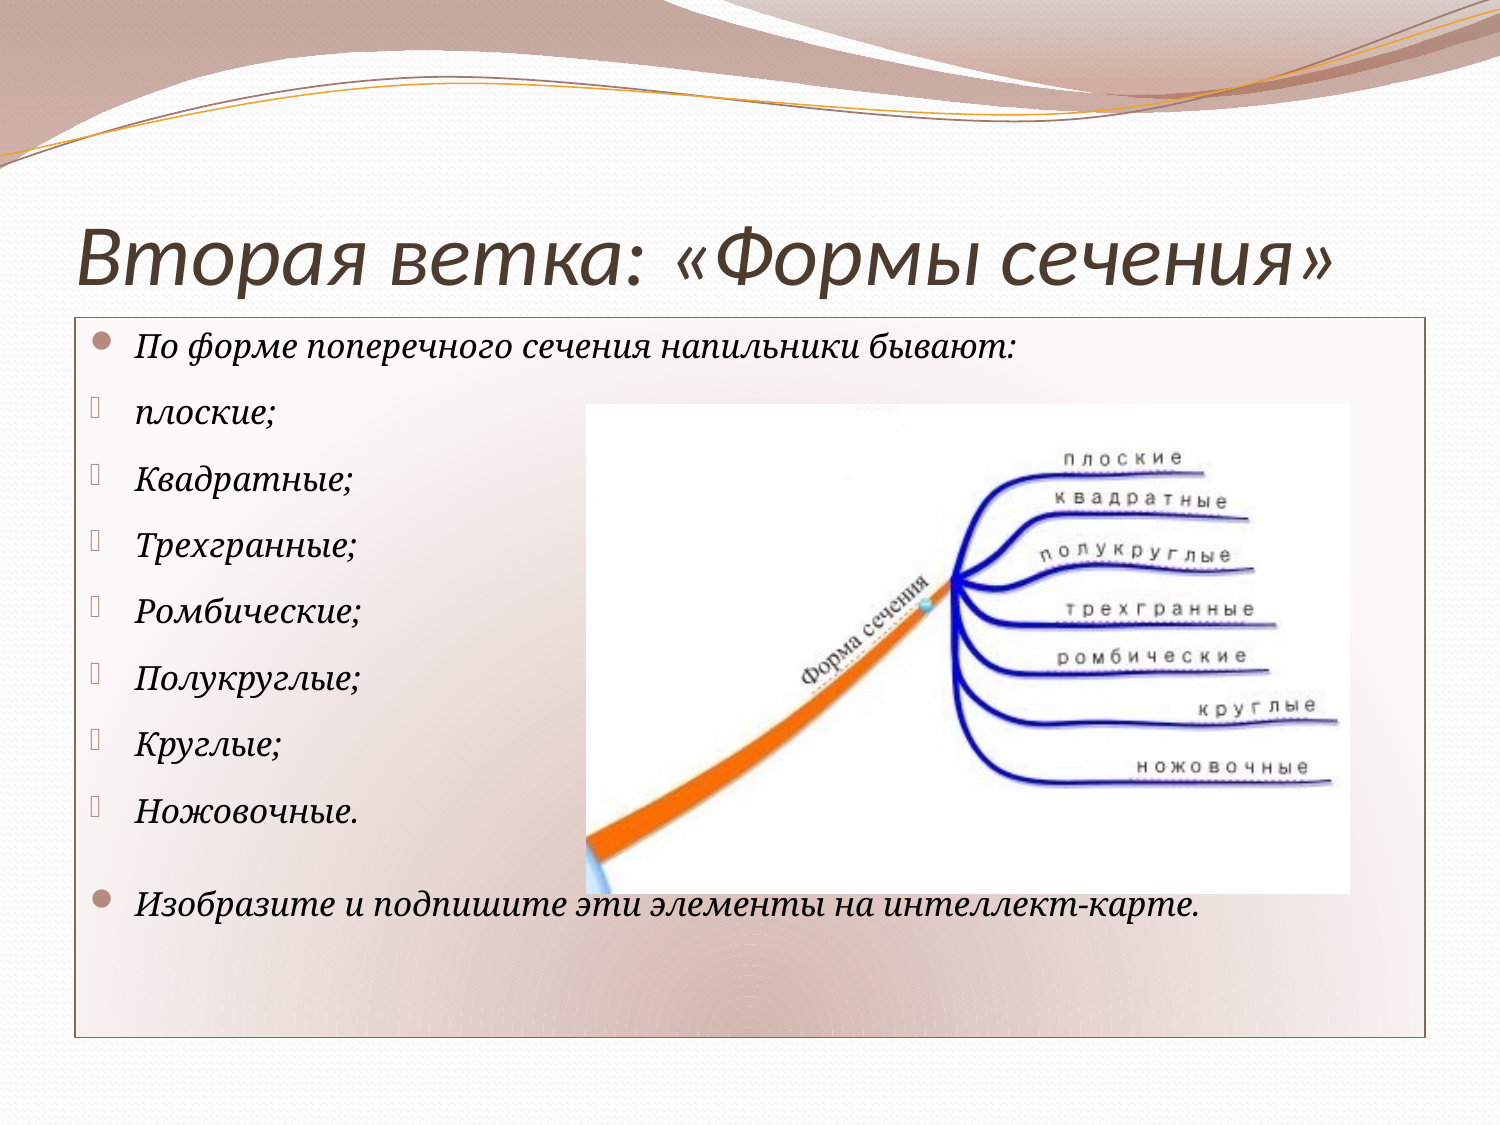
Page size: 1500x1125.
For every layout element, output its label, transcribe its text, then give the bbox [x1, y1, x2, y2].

picture [585, 403, 1350, 894]
list По форме поперечного сечения напильники бывают: плоские; Квадратные; Трехгранные; Ромбические; Полукруглые; Круглые; Ножовочные. Изобразите и подпишите эти элементы на интеллект-карте. [74, 317, 1426, 1038]
title Вторая ветка: «Формы сечения» [75, 115, 1425, 303]
